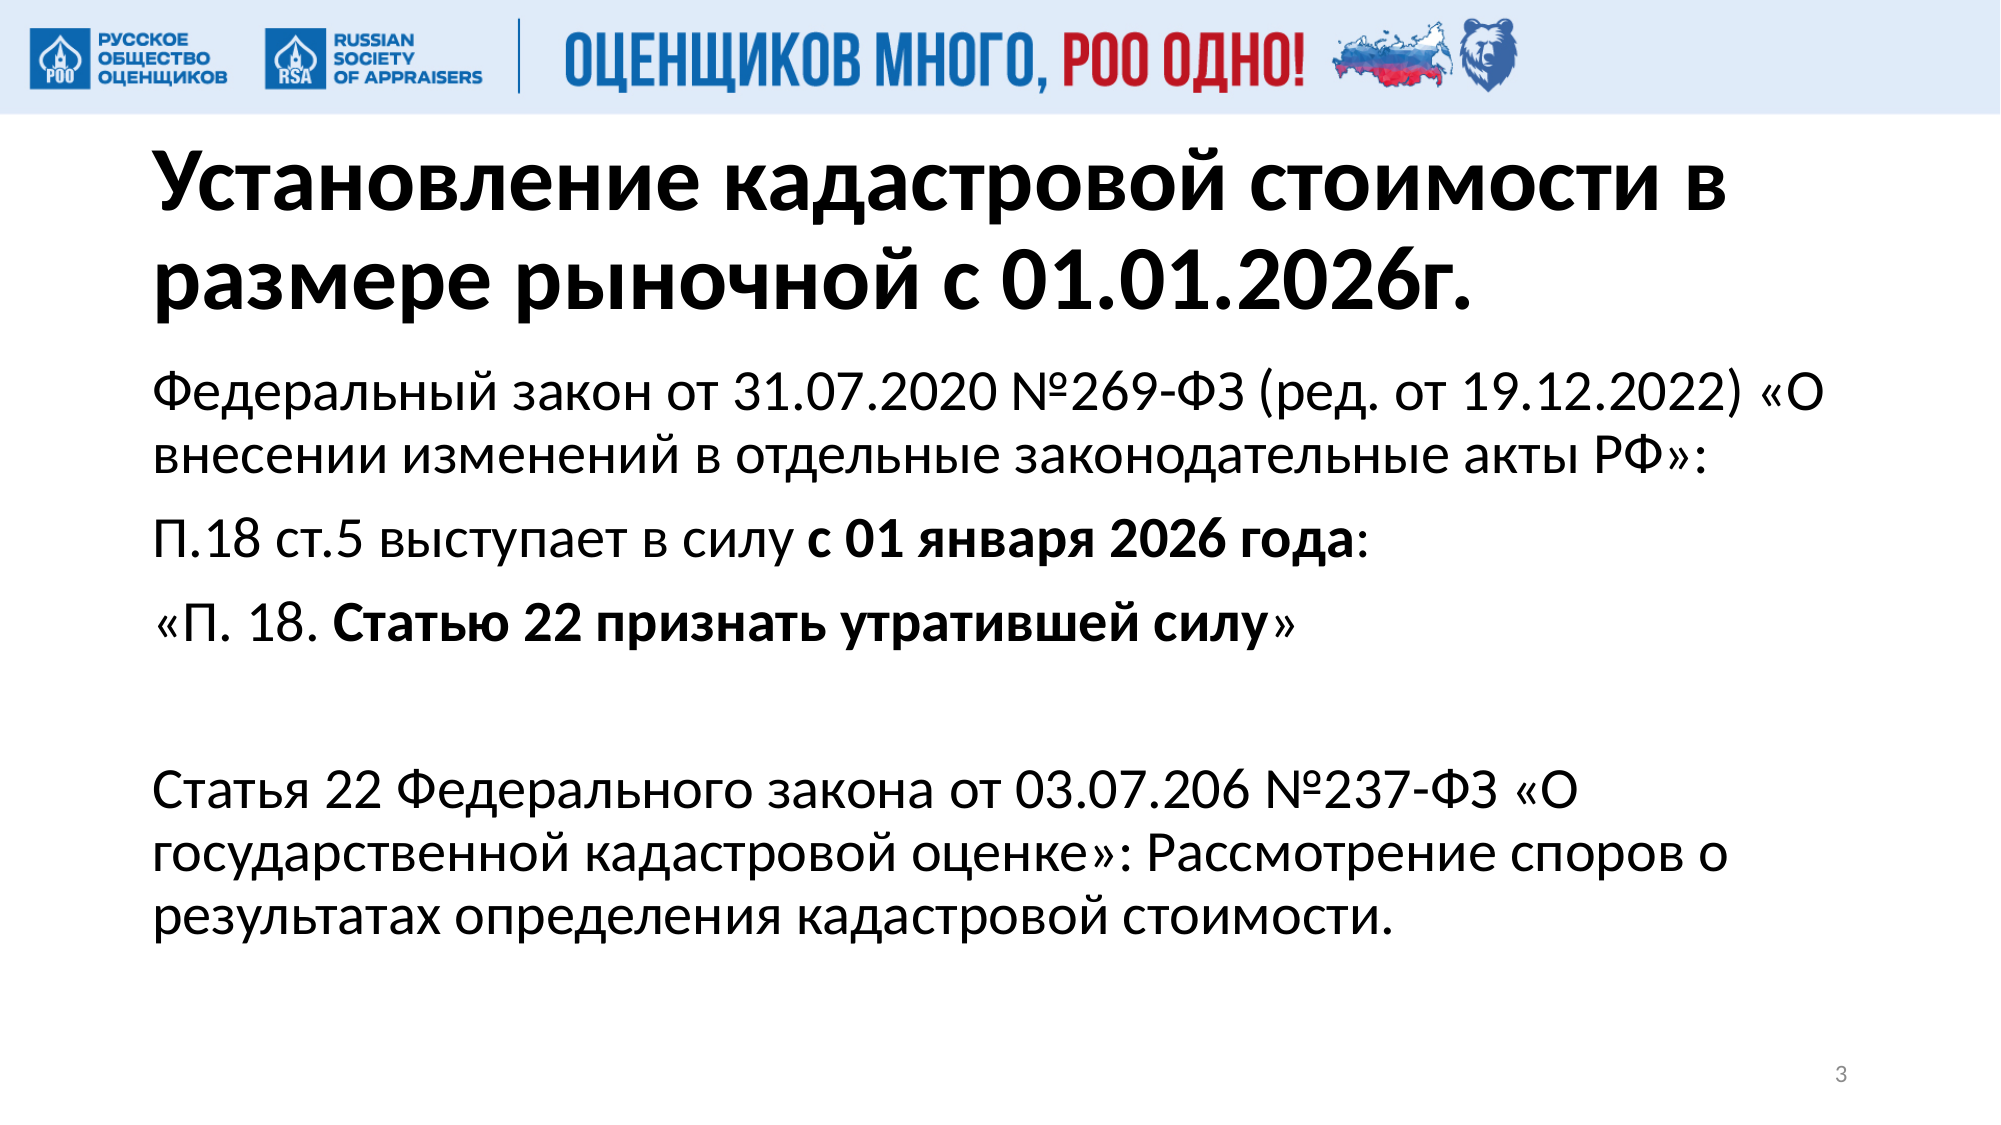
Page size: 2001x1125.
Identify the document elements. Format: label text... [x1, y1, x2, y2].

text_box Федеральный закон от 31.07.2020 №269-ФЗ (ред. от 19.12.2022) «О внесении изменений в отдельные законодательные акты РФ»: П.18 ст.5 выступает в силу с 01 января 2026 года: «П. 18. Статью 22 признать утратившей силу» Статья 22 Федерального закона от 03.07.206 №237-ФЗ «О государственной кадастровой оценке»: Рассмотрение споров о результатах определения кадастровой стоимости. [137, 353, 1909, 1105]
title Установление кадастровой стоимости в размере рыночной с 01.01.2026г. [137, 121, 1863, 339]
picture [0, 0, 2001, 1125]
